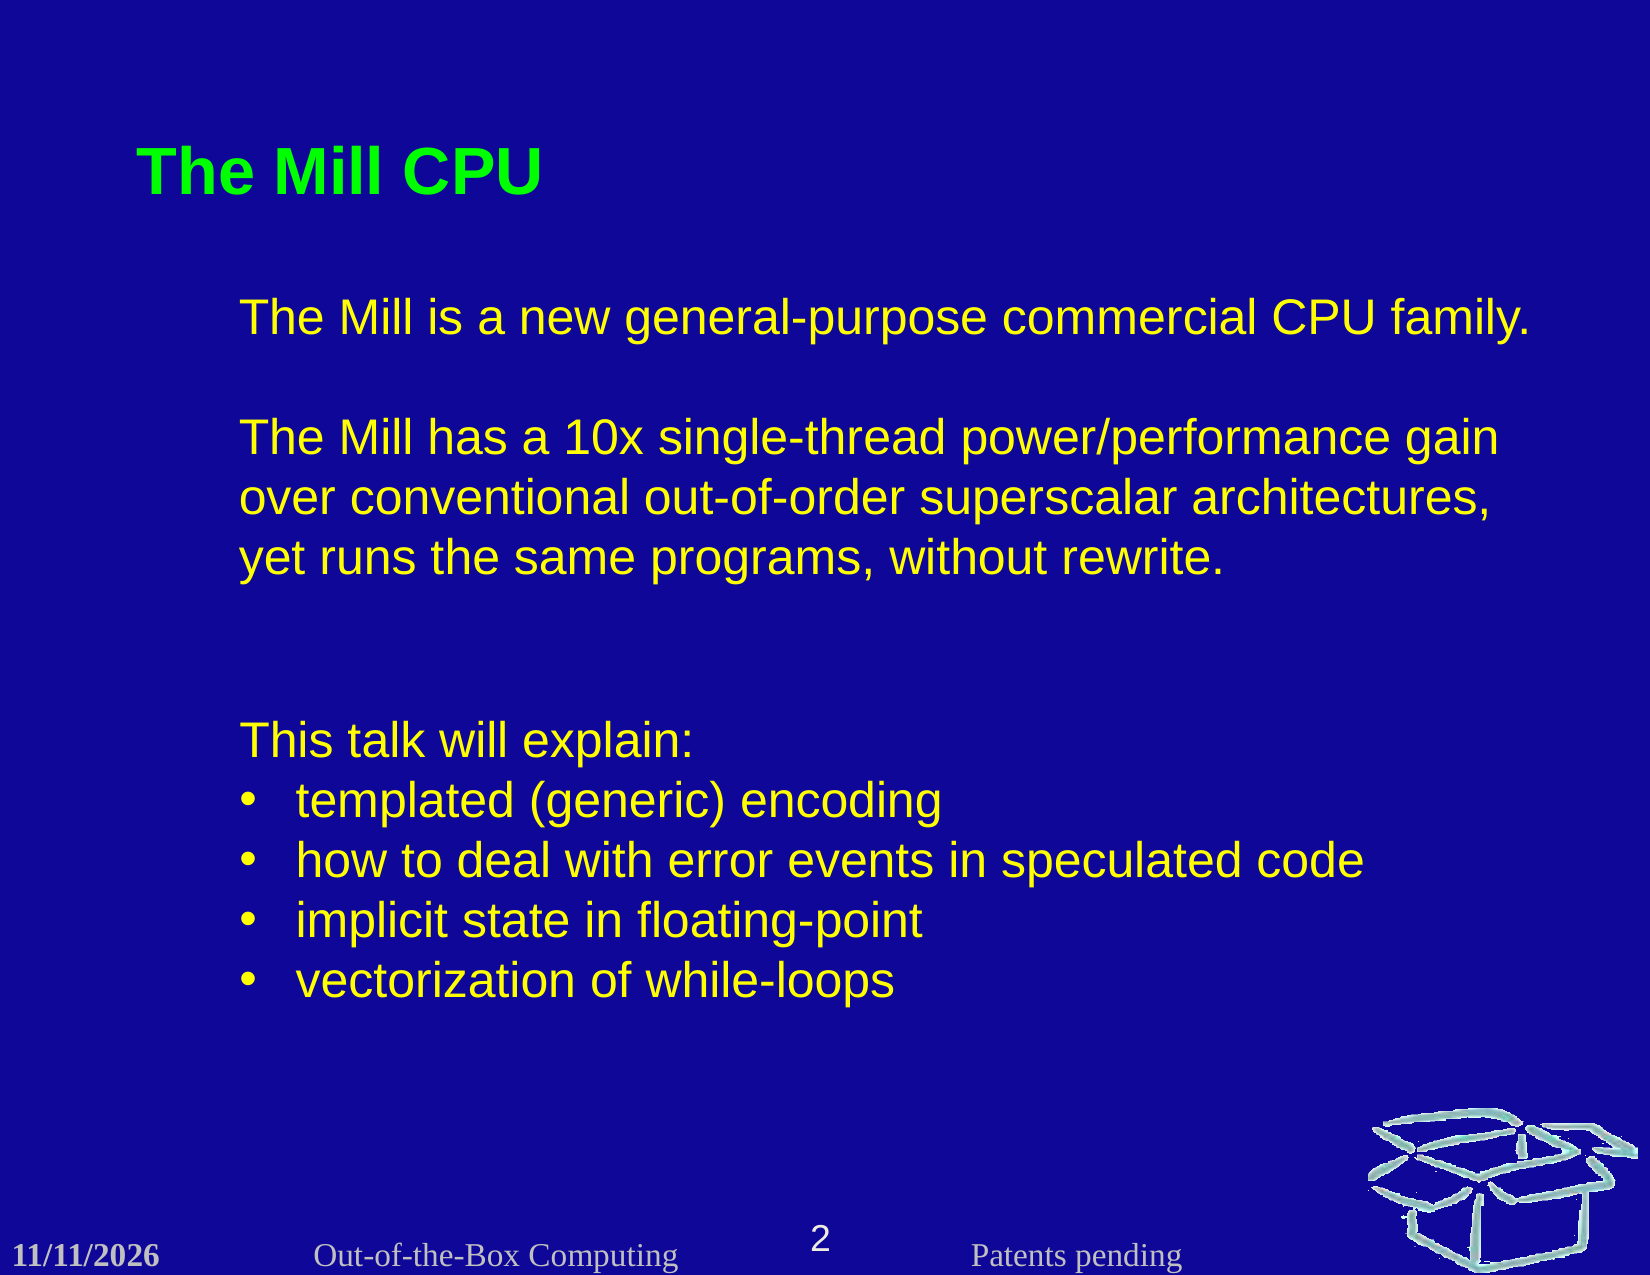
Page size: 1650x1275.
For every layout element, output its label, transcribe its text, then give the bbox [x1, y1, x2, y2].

text_box The Mill CPU [121, 119, 560, 215]
picture [1368, 1108, 1638, 1273]
text_box The Mill is a new general-purpose commercial CPU family. The Mill has a 10x single-thread power/performance gain over conventional out-of-order superscalar architectures, yet runs the same programs, without rewrite. [223, 277, 1578, 593]
text_box This talk will explain: templated (generic) encoding how to deal with error events in speculated code implicit state in floating-point vectorization of while-loops [224, 700, 1538, 1016]
